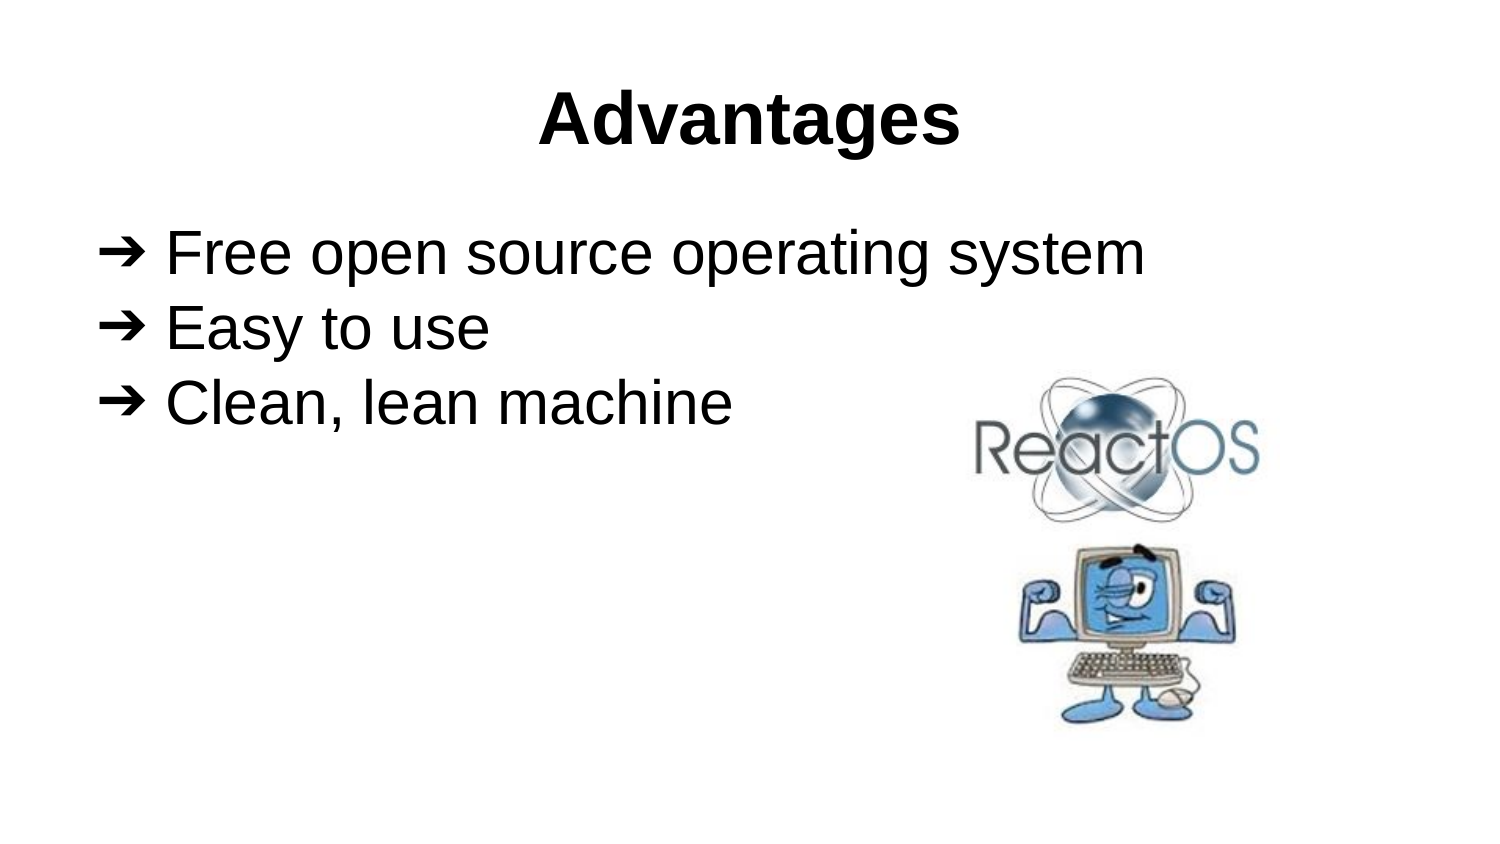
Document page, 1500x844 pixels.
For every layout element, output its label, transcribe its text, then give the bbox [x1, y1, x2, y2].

list Free open source operating system Easy to use Clean, lean machine [75, 196, 1425, 808]
title Advantages [75, 33, 1425, 175]
picture [954, 368, 1280, 742]
